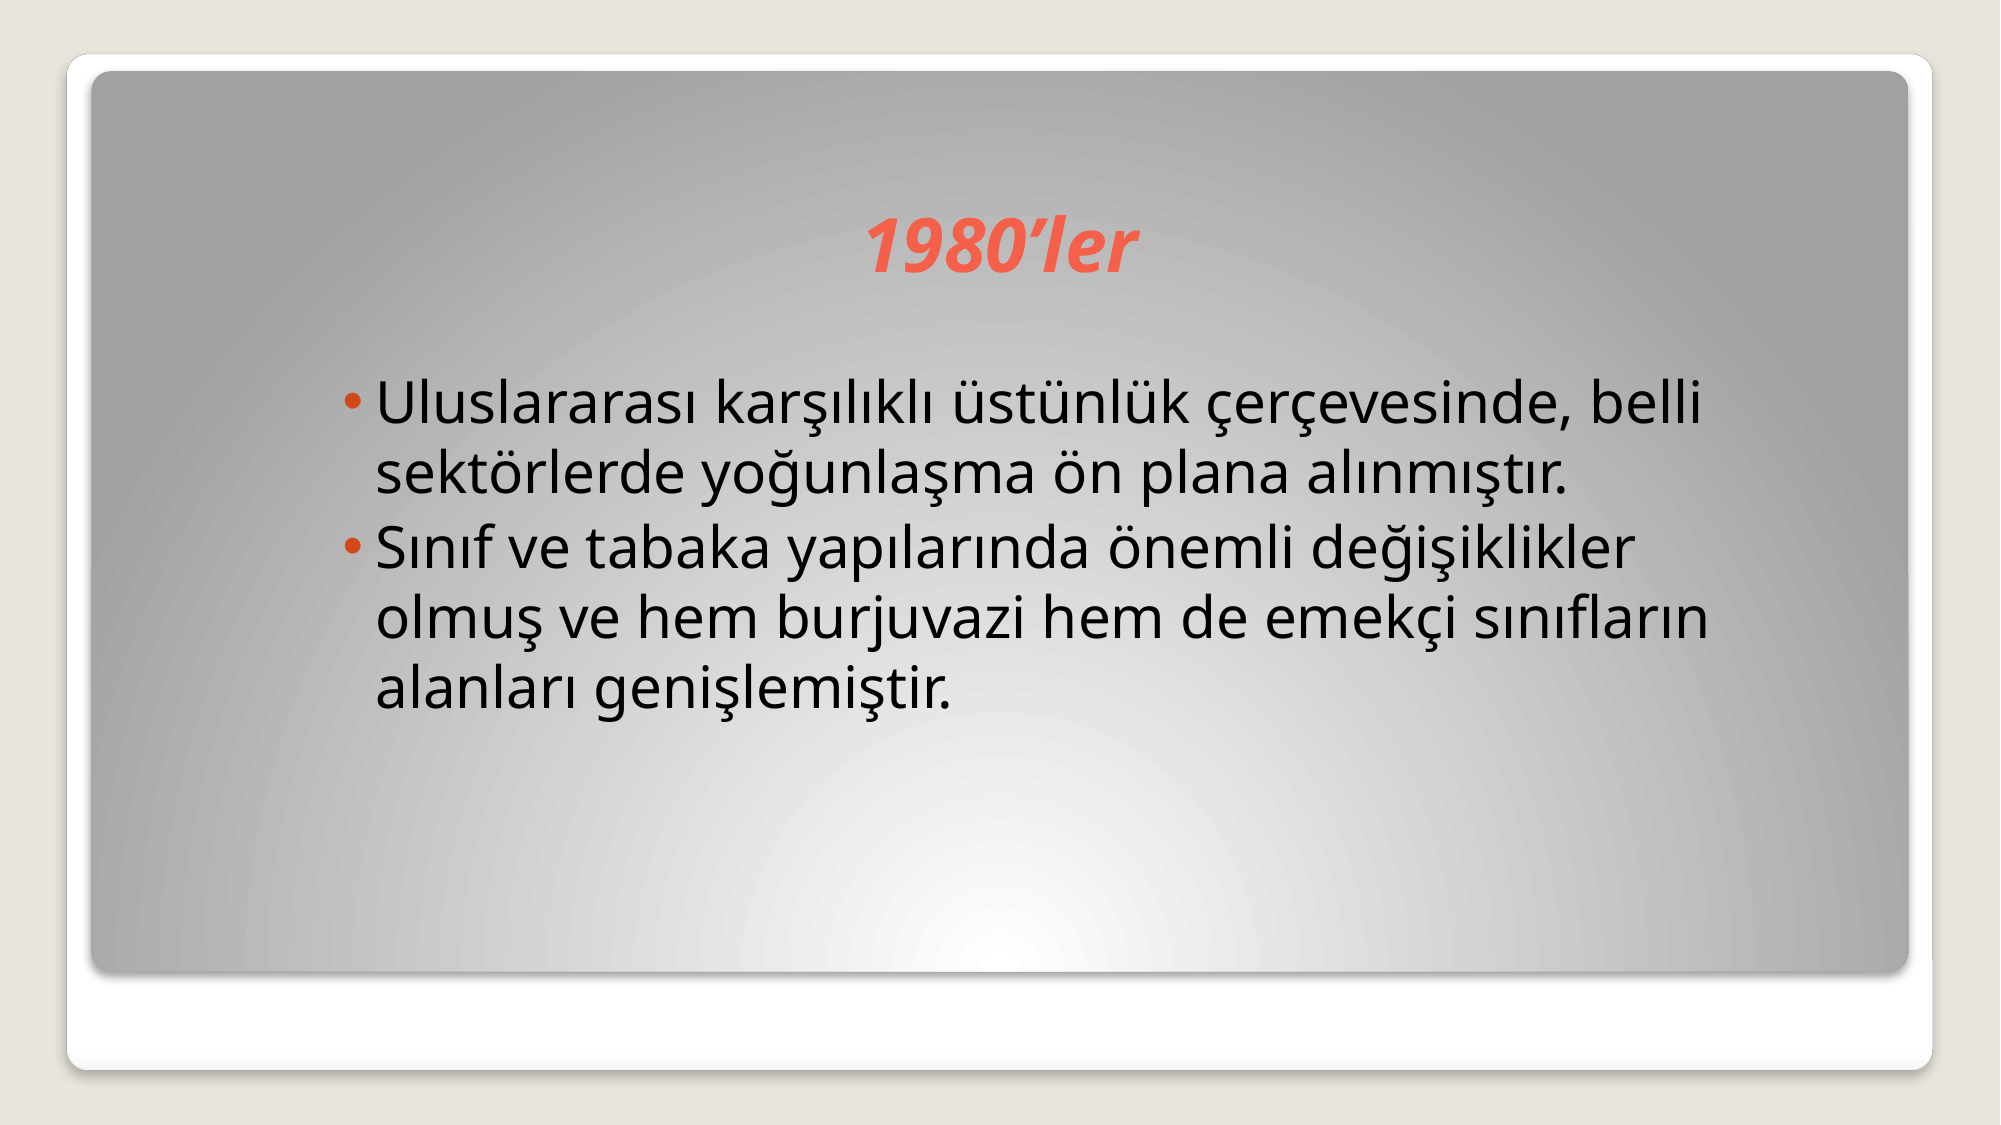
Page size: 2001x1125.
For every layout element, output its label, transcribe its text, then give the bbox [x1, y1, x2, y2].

list Uluslararası karşılıklı üstünlük çerçevesinde, belli sektörlerde yoğunlaşma ön plana alınmıştır. Sınıf ve tabaka yapılarında önemli değişiklikler olmuş ve hem burjuvazi hem de emekçi sınıfların alanları genişlemiştir. [255, 350, 1745, 873]
title 1980’ler [202, 170, 1798, 296]
